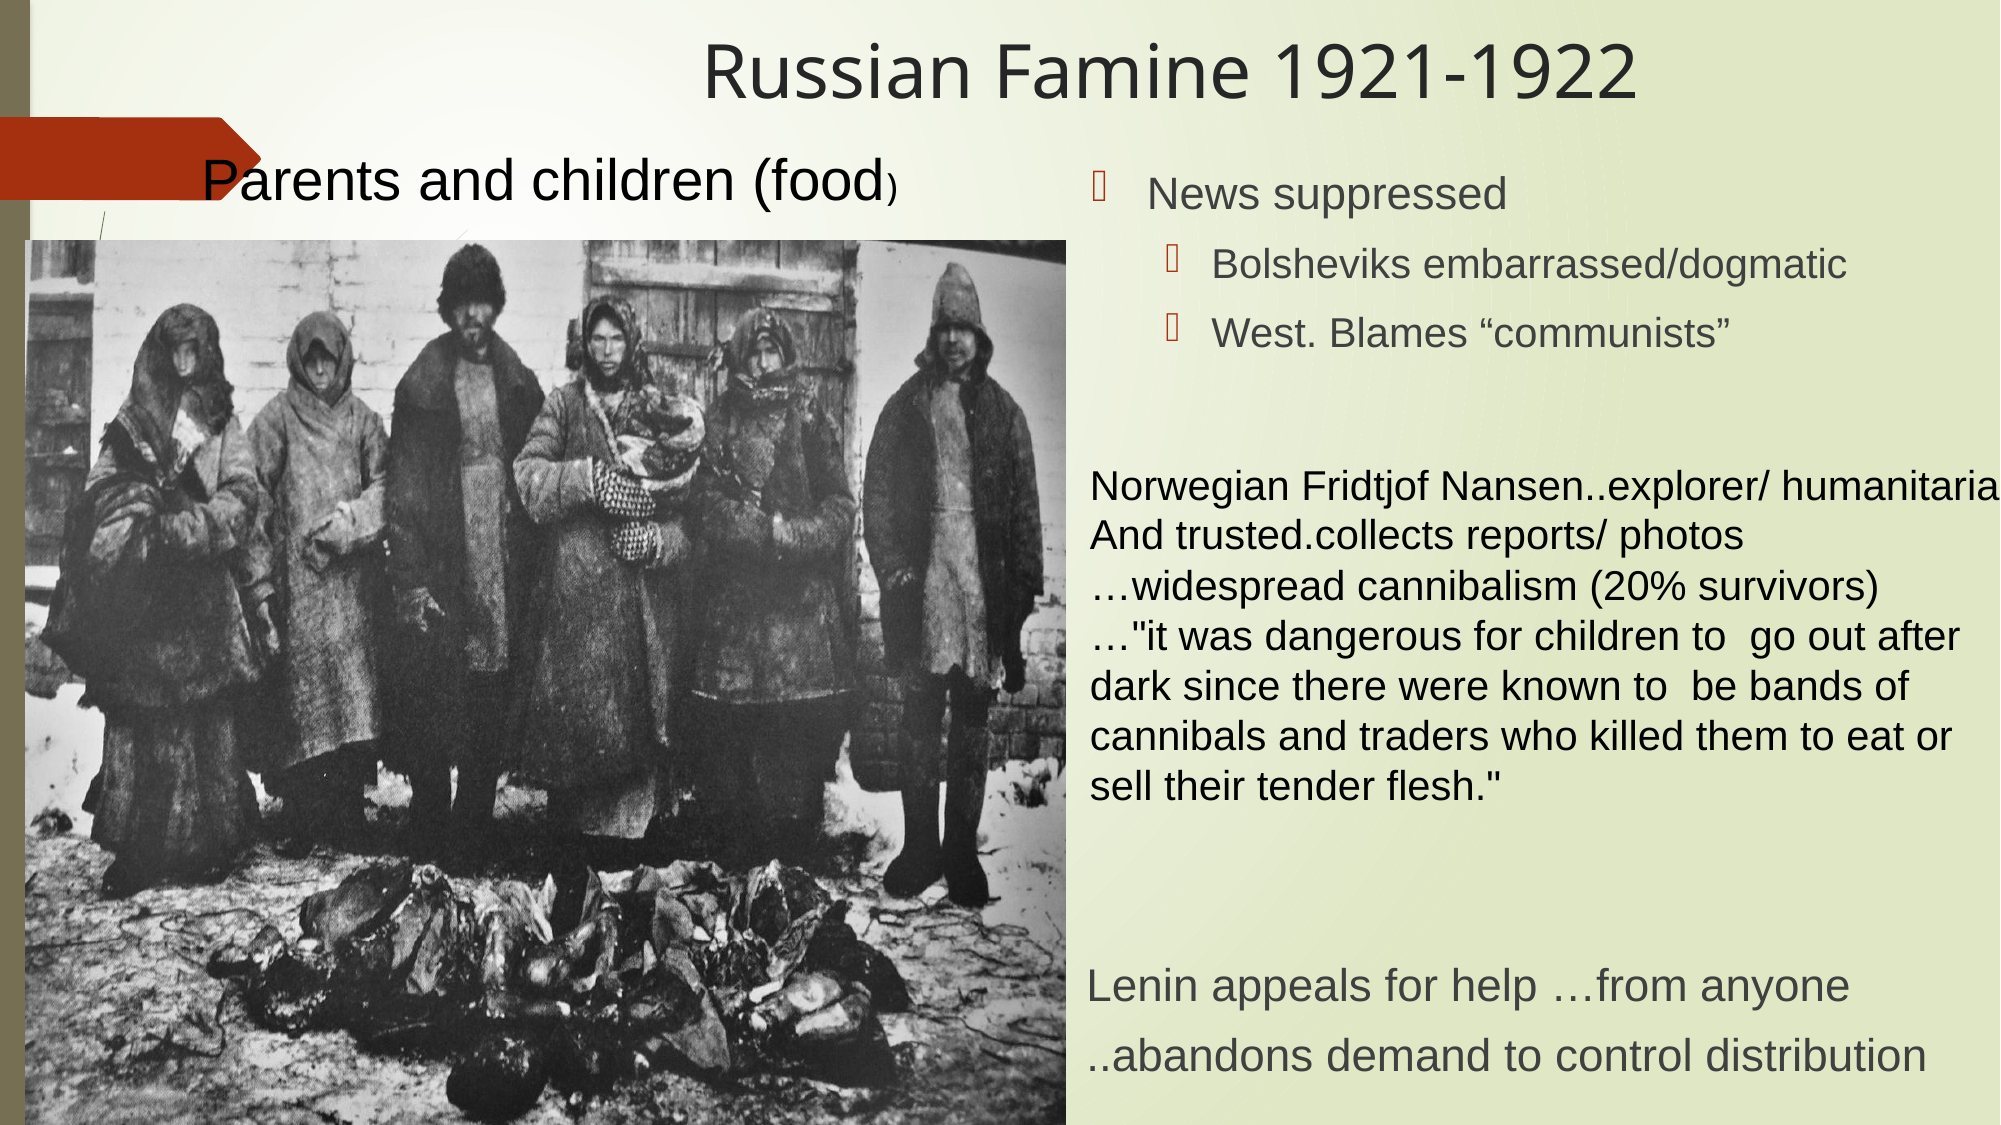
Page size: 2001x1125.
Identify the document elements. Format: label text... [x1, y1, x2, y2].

list News suppressed Bolsheviks embarrassed/dogmatic West. Blames “communists” [1076, 156, 1975, 365]
text_box Parents and children (food) [186, 134, 913, 220]
picture [25, 240, 1066, 1125]
text_box Norwegian Fridtjof Nansen..explorer/ humanitarian And trusted.collects reports/ photos …widespread cannibalism (20% survivors) …"it was dangerous for children to go out after dark since there were known to be bands of cannibals and traders who killed them to eat or sell their tender flesh." [1075, 451, 2000, 816]
title Russian Famine 1921-1922 [439, 16, 1902, 227]
text_box Lenin appeals for help …from anyone ..abandons demand to control distribution [1071, 954, 1971, 1125]
